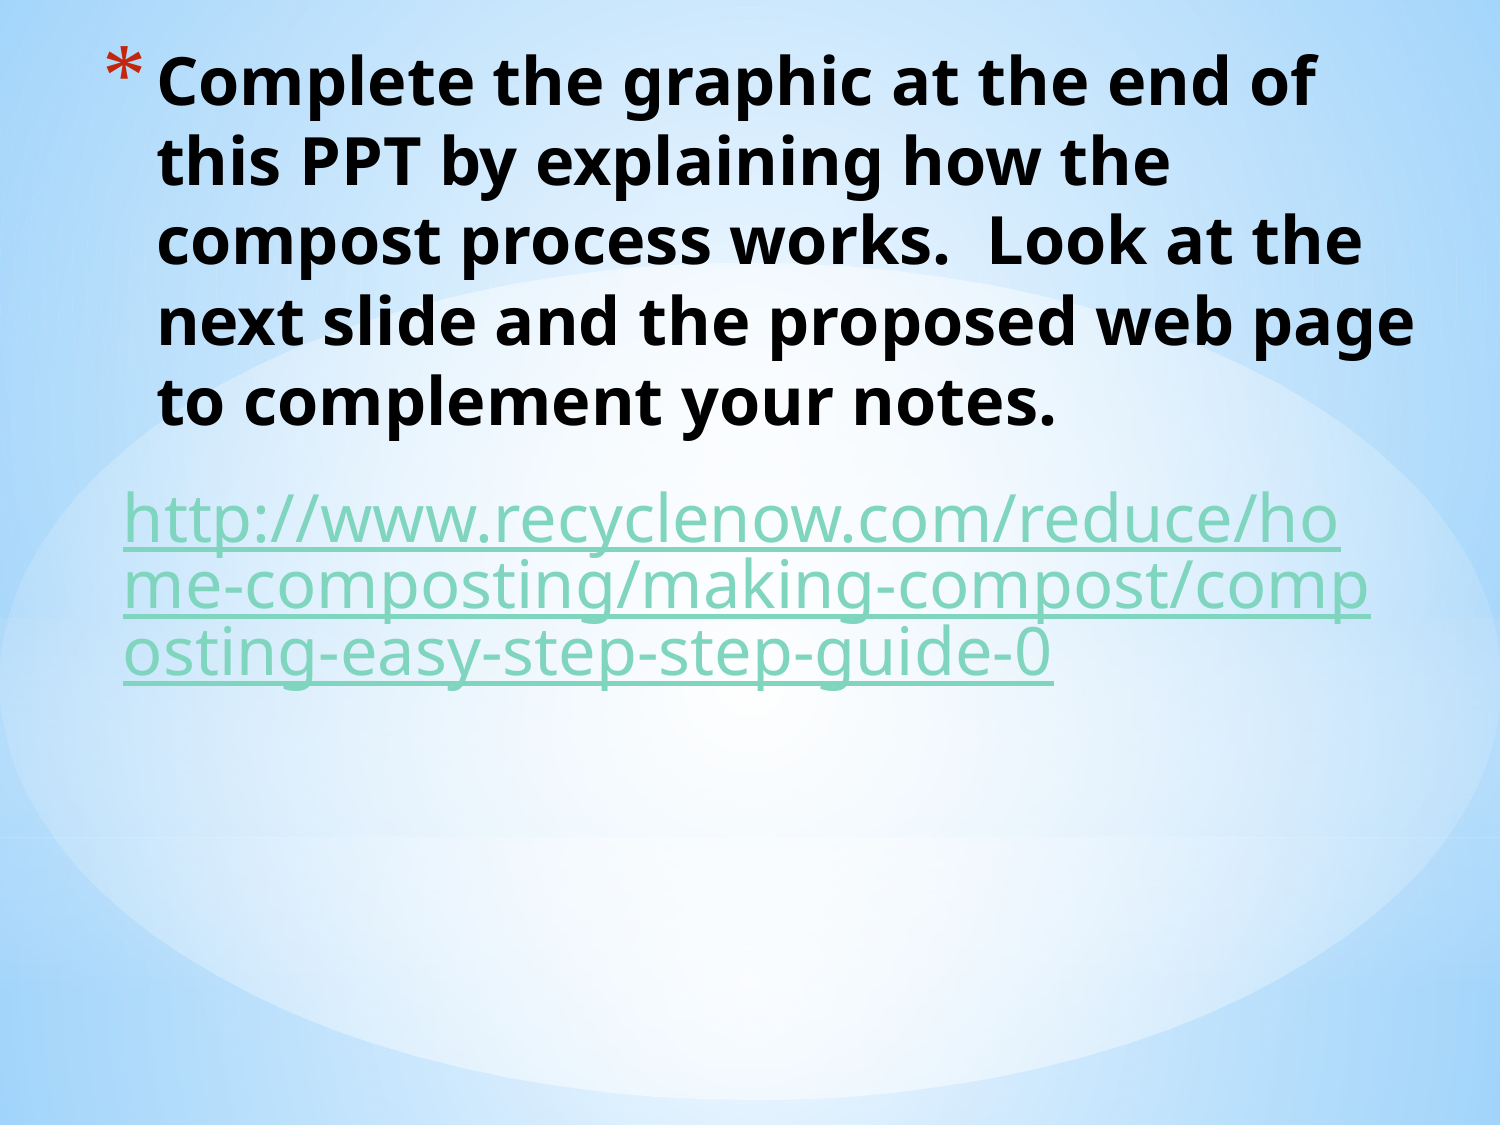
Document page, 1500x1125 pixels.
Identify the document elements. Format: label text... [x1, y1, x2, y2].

list http://www.recyclenow.com/reduce/home-composting/making-compost/composting-easy-step-step-guide-0 [100, 468, 1402, 835]
title Complete the graphic at the end of this PPT by explaining how the compost process works. Look at the next slide and the proposed web page to complement your notes. [88, 30, 1439, 445]
